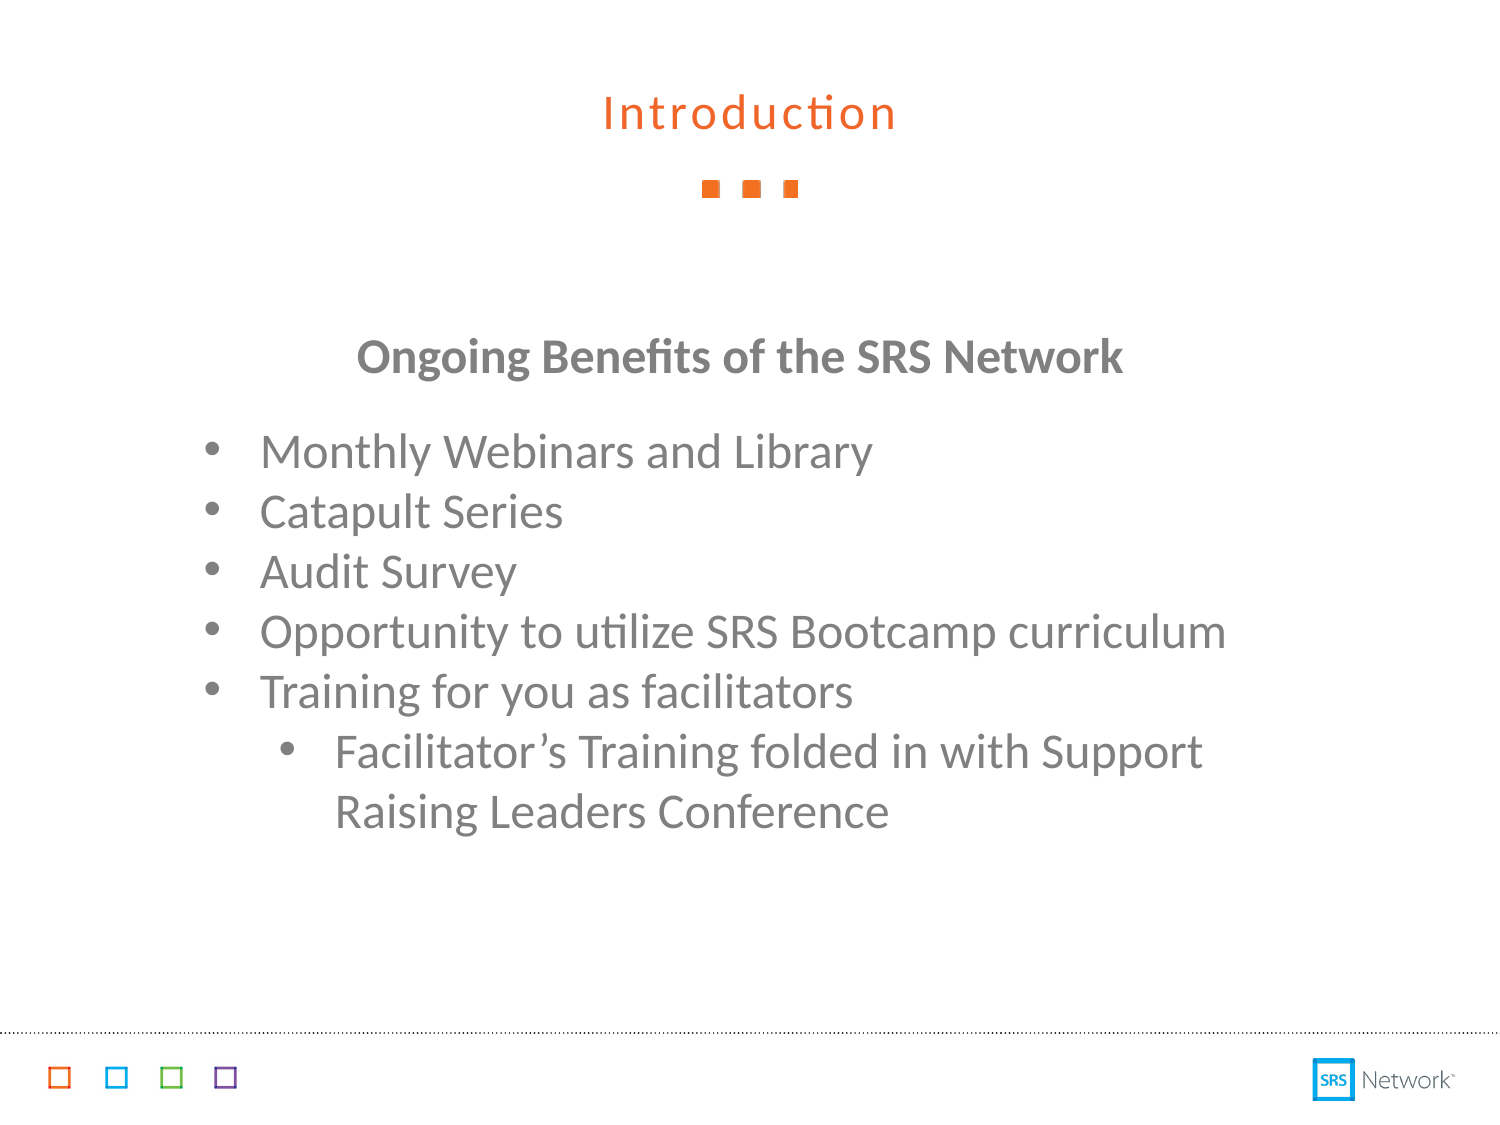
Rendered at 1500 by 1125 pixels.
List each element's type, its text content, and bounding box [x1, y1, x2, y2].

text_box Introduction [188, 65, 1310, 155]
picture [210, 1062, 241, 1093]
picture [101, 1062, 132, 1093]
text_box Ongoing Benefits of the SRS Network Monthly Webinars and Library Catapult Series Audit Survey Opportunity to utilize SRS Bootcamp curriculum Training for you as facilitators Facilitator’s Training folded in with Support Raising Leaders Conference [188, 315, 1293, 906]
picture [44, 1062, 75, 1093]
picture [0, 1028, 1500, 1038]
picture [156, 1062, 187, 1093]
